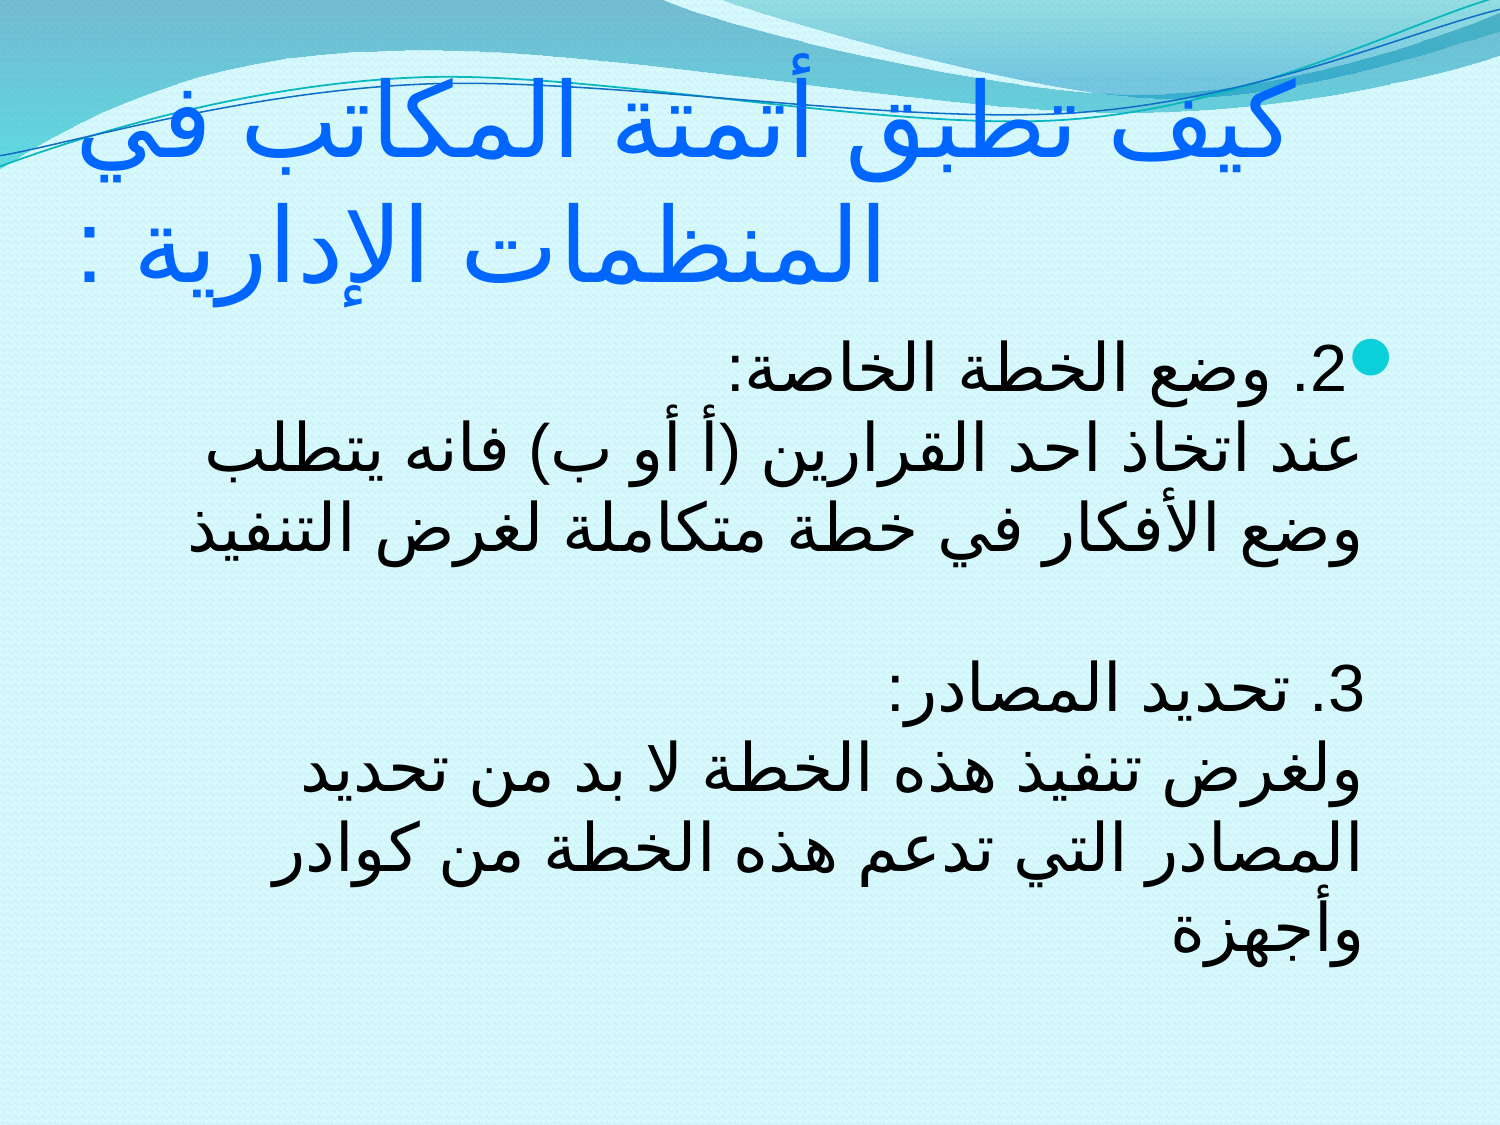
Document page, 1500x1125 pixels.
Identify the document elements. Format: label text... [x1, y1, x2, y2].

list 2. وضع الخطة الخاصة: عند اتخاذ احد القرارين (أ أو ب) فانه يتطلب وضع الأفكار في خطة متكاملة لغرض التنفيذ 3. تحديد المصادر: ولغرض تنفيذ هذه الخطة لا بد من تحديد المصادر التي تدعم هذه الخطة من كوادر وأجهزة [75, 317, 1425, 1038]
title كيف تطبق أتمتة المكاتب في المنظمات الإدارية : [75, 115, 1425, 303]
